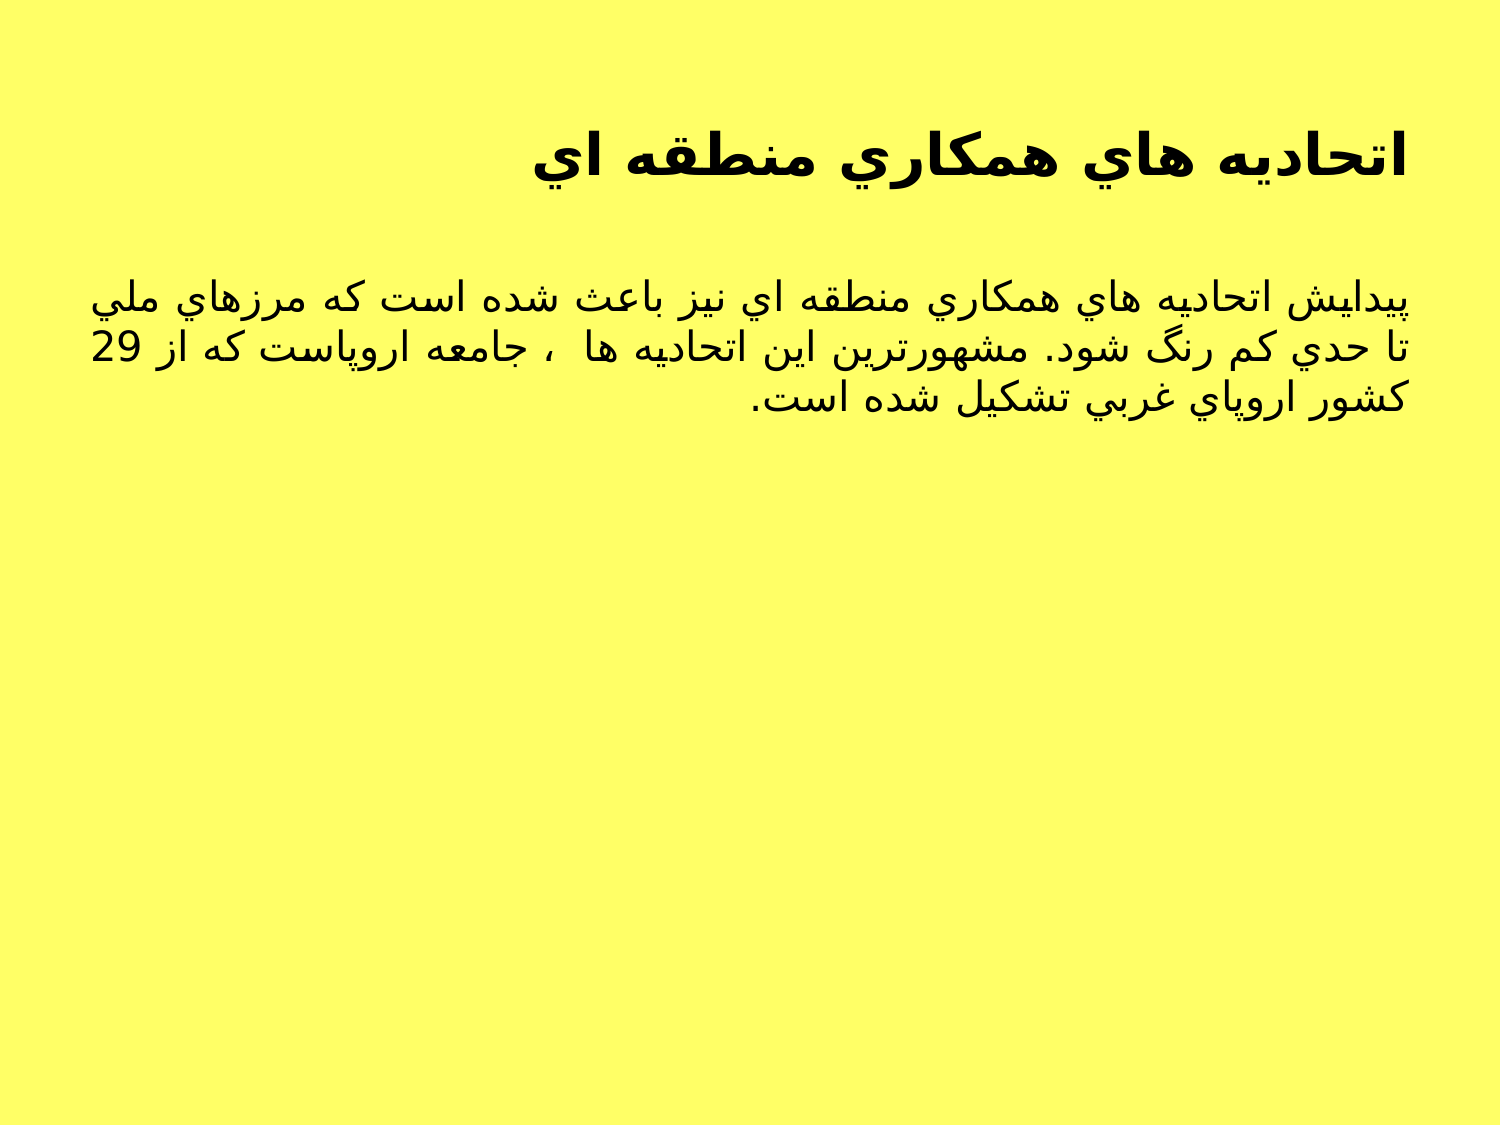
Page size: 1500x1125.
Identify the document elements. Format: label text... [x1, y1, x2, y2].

title اتحاديه هاي همكاري منطقه اي [75, 45, 1425, 233]
list پيدايش اتحاديه هاي همكاري منطقه اي نيز باعث شده است كه مرزهاي ملي تا حدي كم رنگ شود. مشهورترين اين اتحاديه ها ، جامعه اروپاست كه از 29 كشور اروپاي غربي تشكيل شده است. [75, 262, 1425, 1005]
